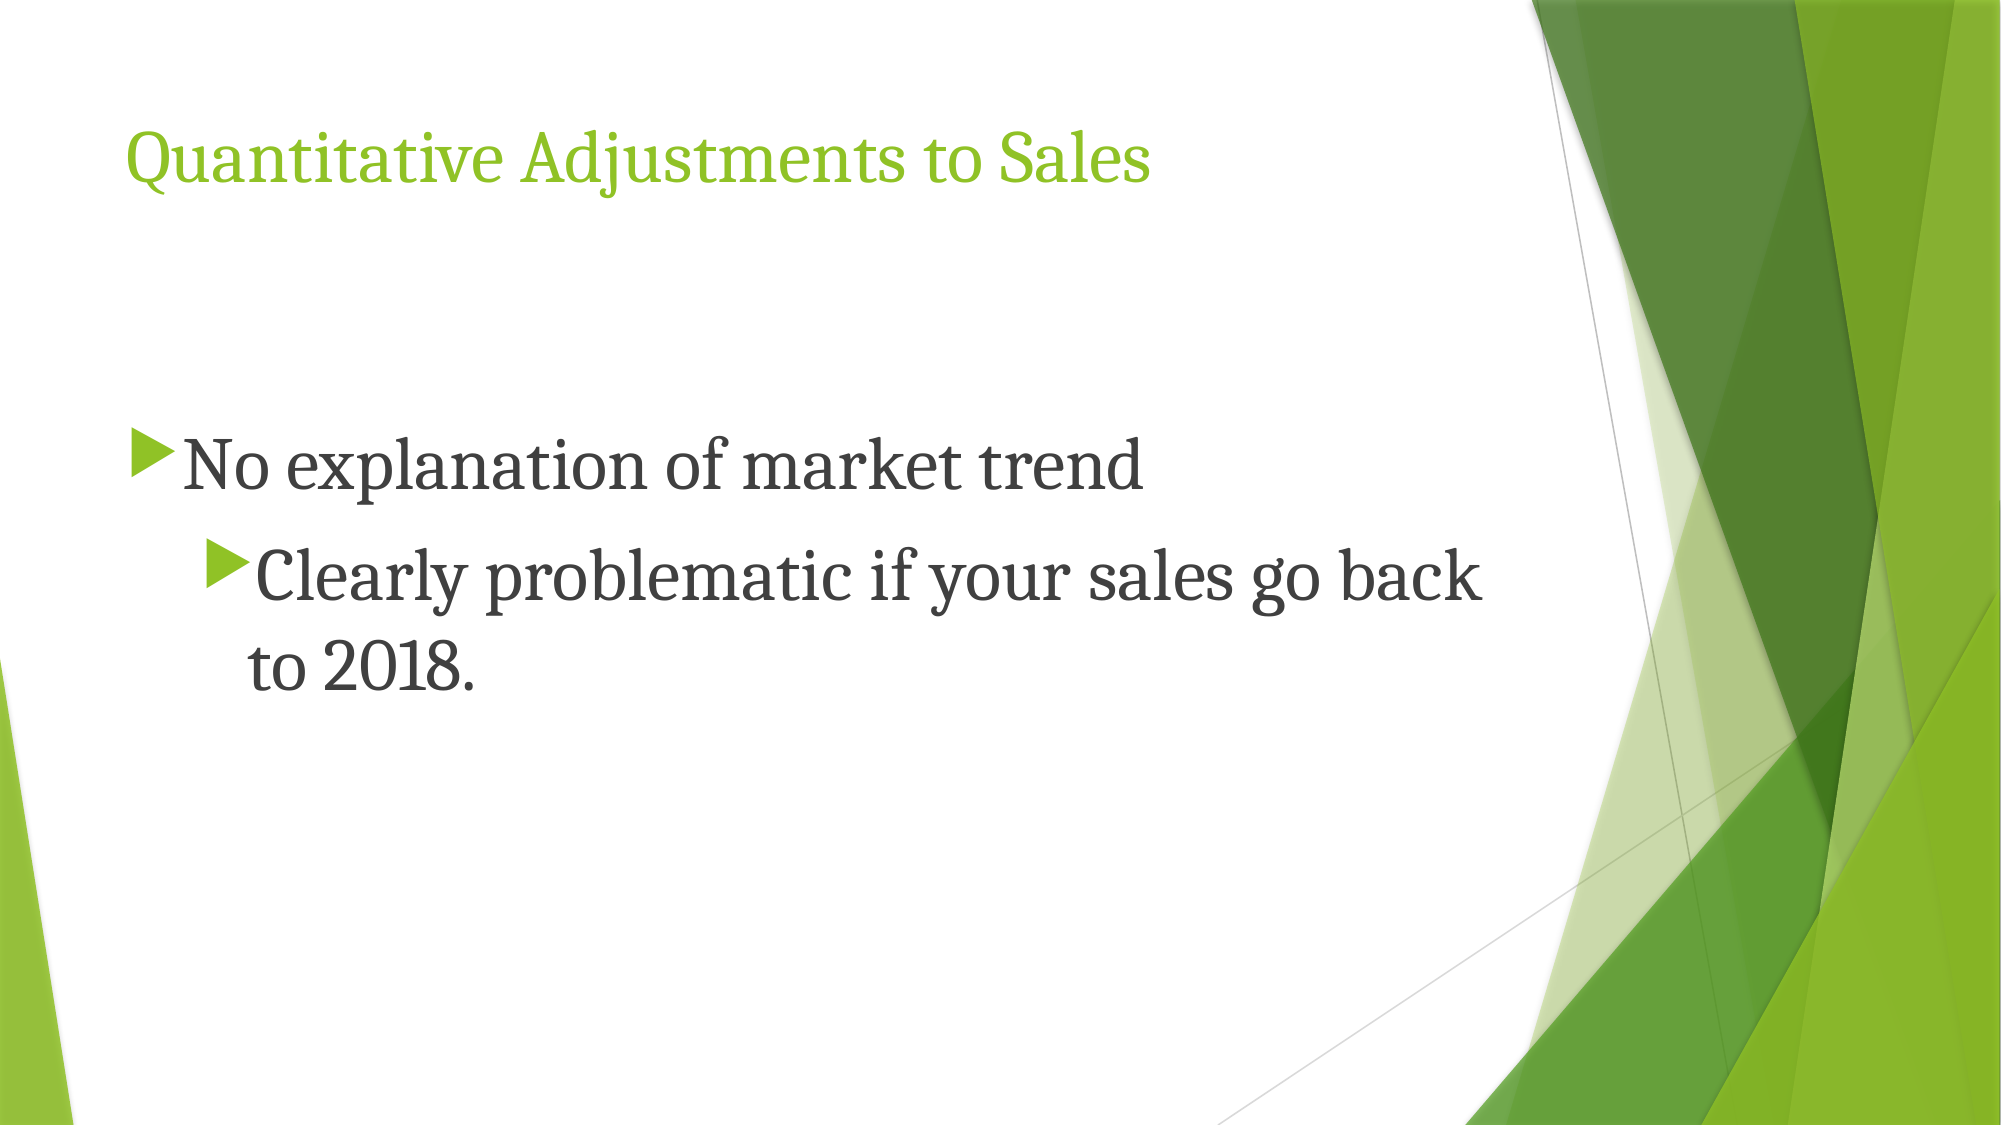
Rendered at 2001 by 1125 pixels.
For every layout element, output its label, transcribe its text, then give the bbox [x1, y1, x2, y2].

list No explanation of market trend Clearly problematic if your sales go back to 2018. [111, 407, 1522, 991]
title Quantitative Adjustments to Sales [111, 99, 1522, 317]
